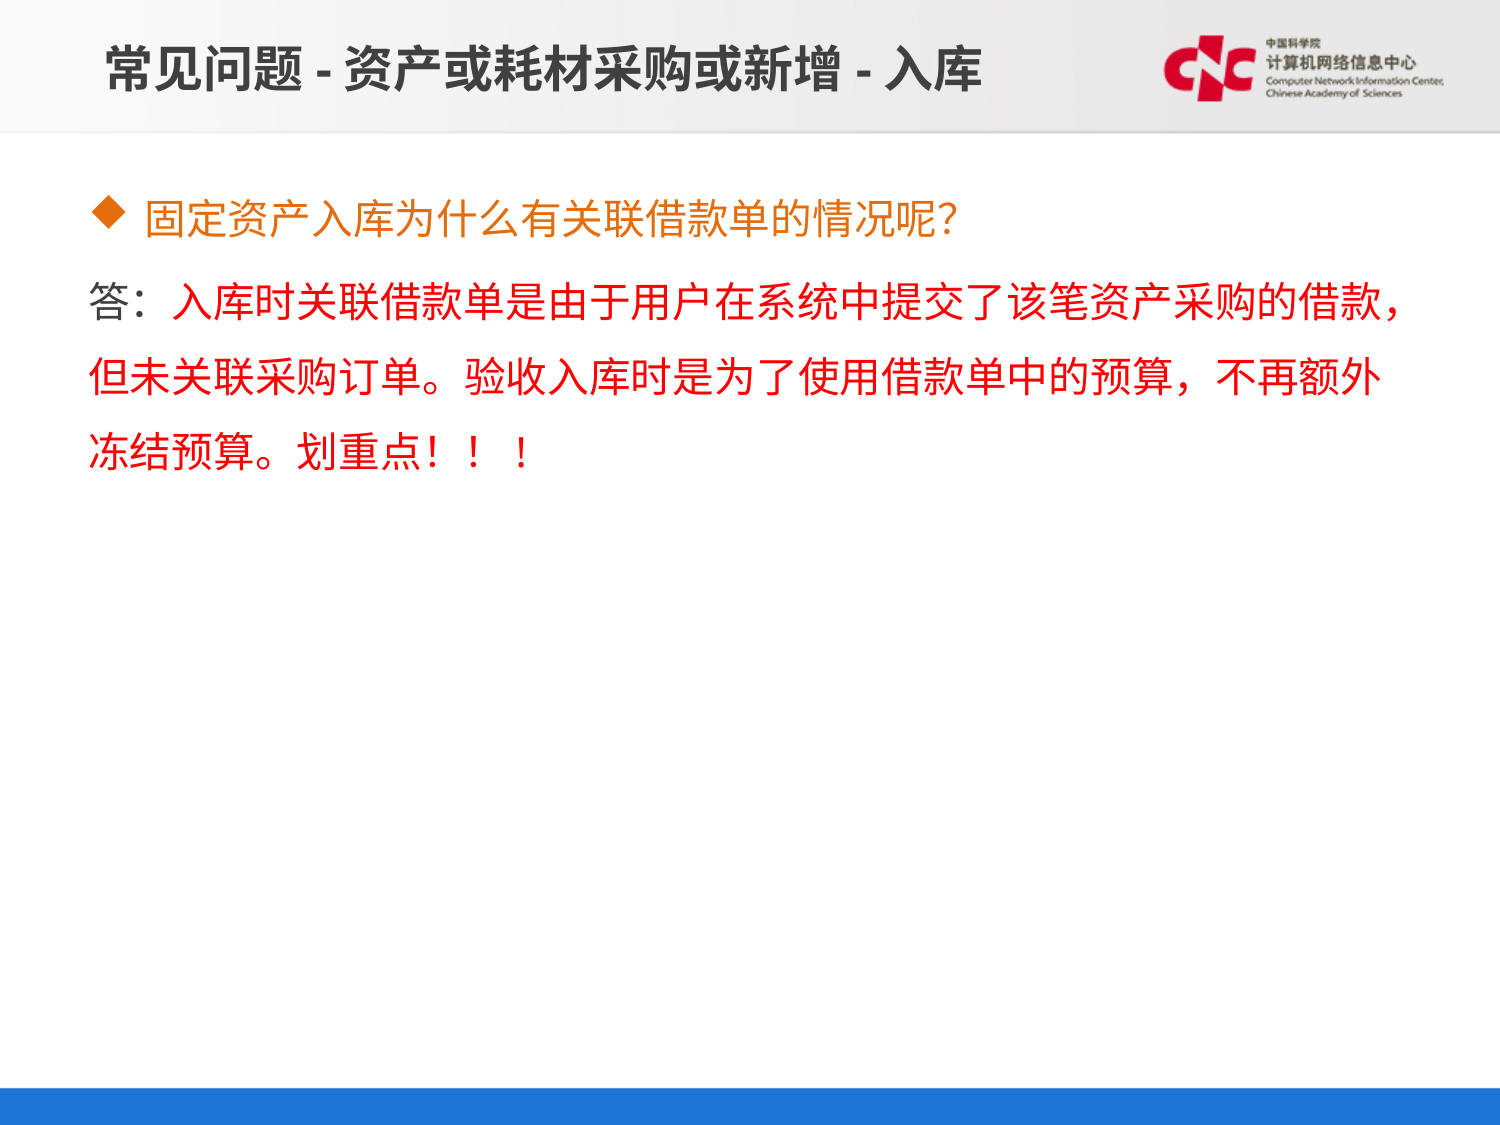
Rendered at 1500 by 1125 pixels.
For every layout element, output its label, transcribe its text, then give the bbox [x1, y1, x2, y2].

title 常见问题-资产或耗材采购或新增-入库 [88, 17, 1423, 118]
list 固定资产入库为什么有关联借款单的情况呢？ 答：入库时关联借款单是由于用户在系统中提交了该笔资产采购的借款，但未关联采购订单。验收入库时是为了使用借款单中的预算，不再额外冻结预算。划重点！！! [73, 160, 1423, 1061]
picture [0, 0, 1500, 1125]
